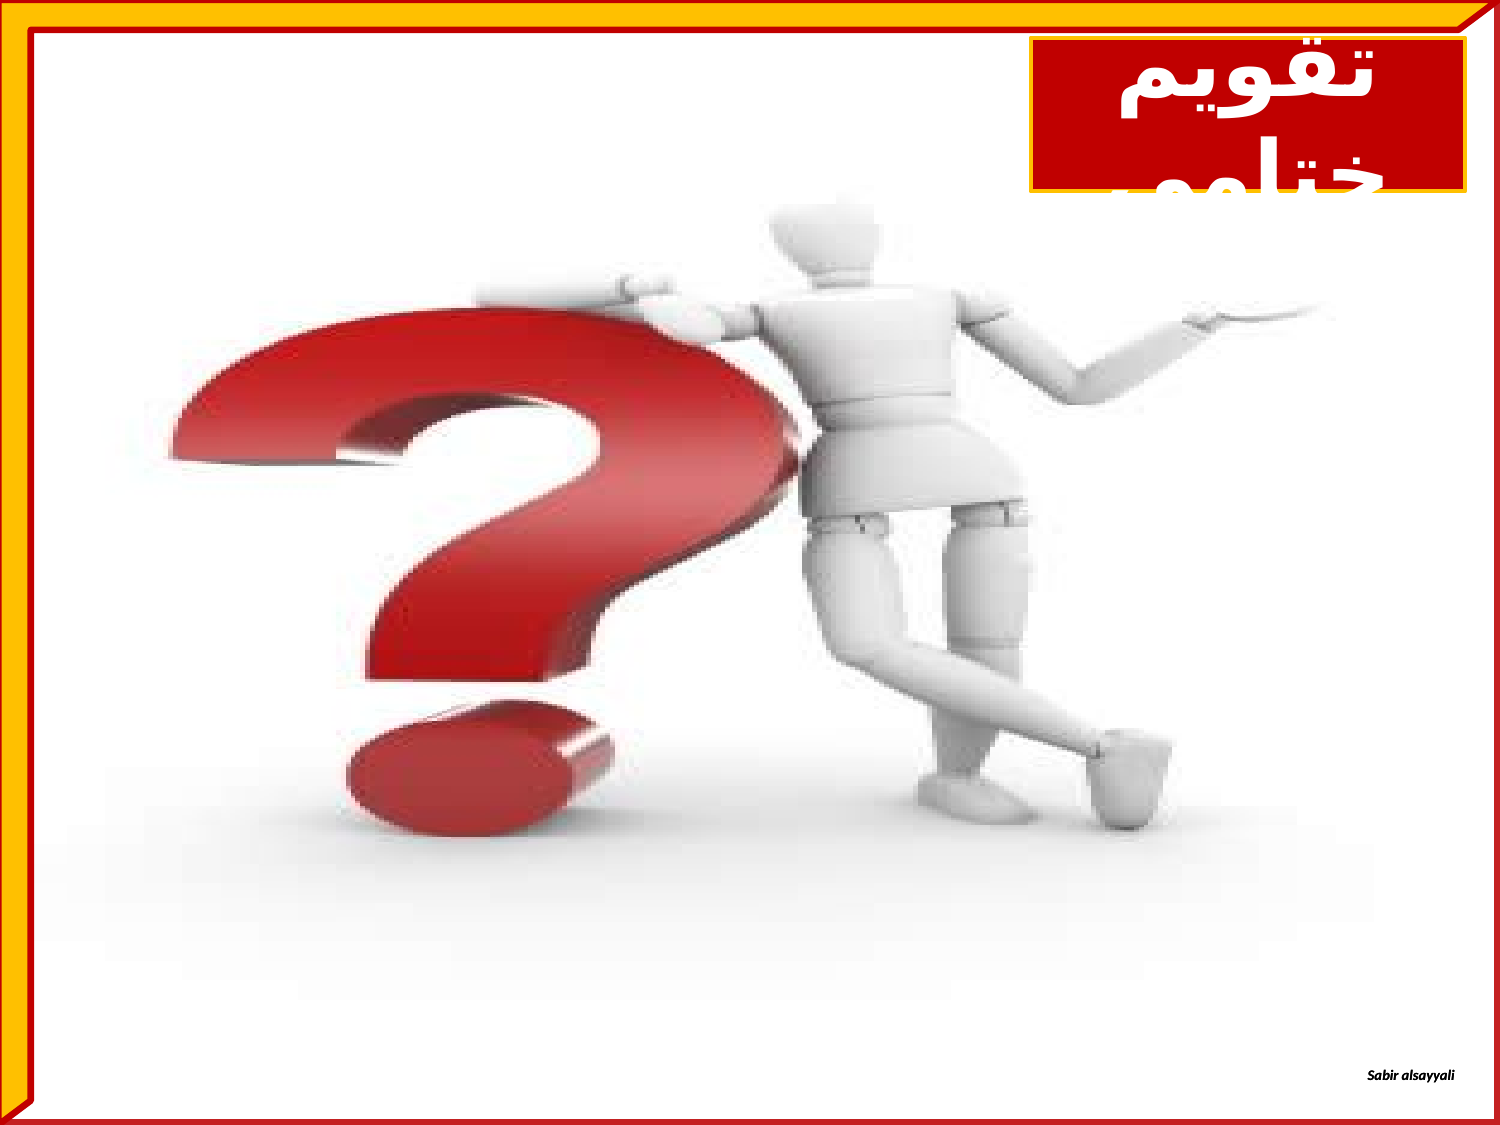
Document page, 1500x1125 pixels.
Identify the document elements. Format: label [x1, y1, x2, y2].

text_box [0, 0, 1500, 1125]
text_box [0, 0, 1499, 1124]
picture [29, 30, 1471, 1000]
